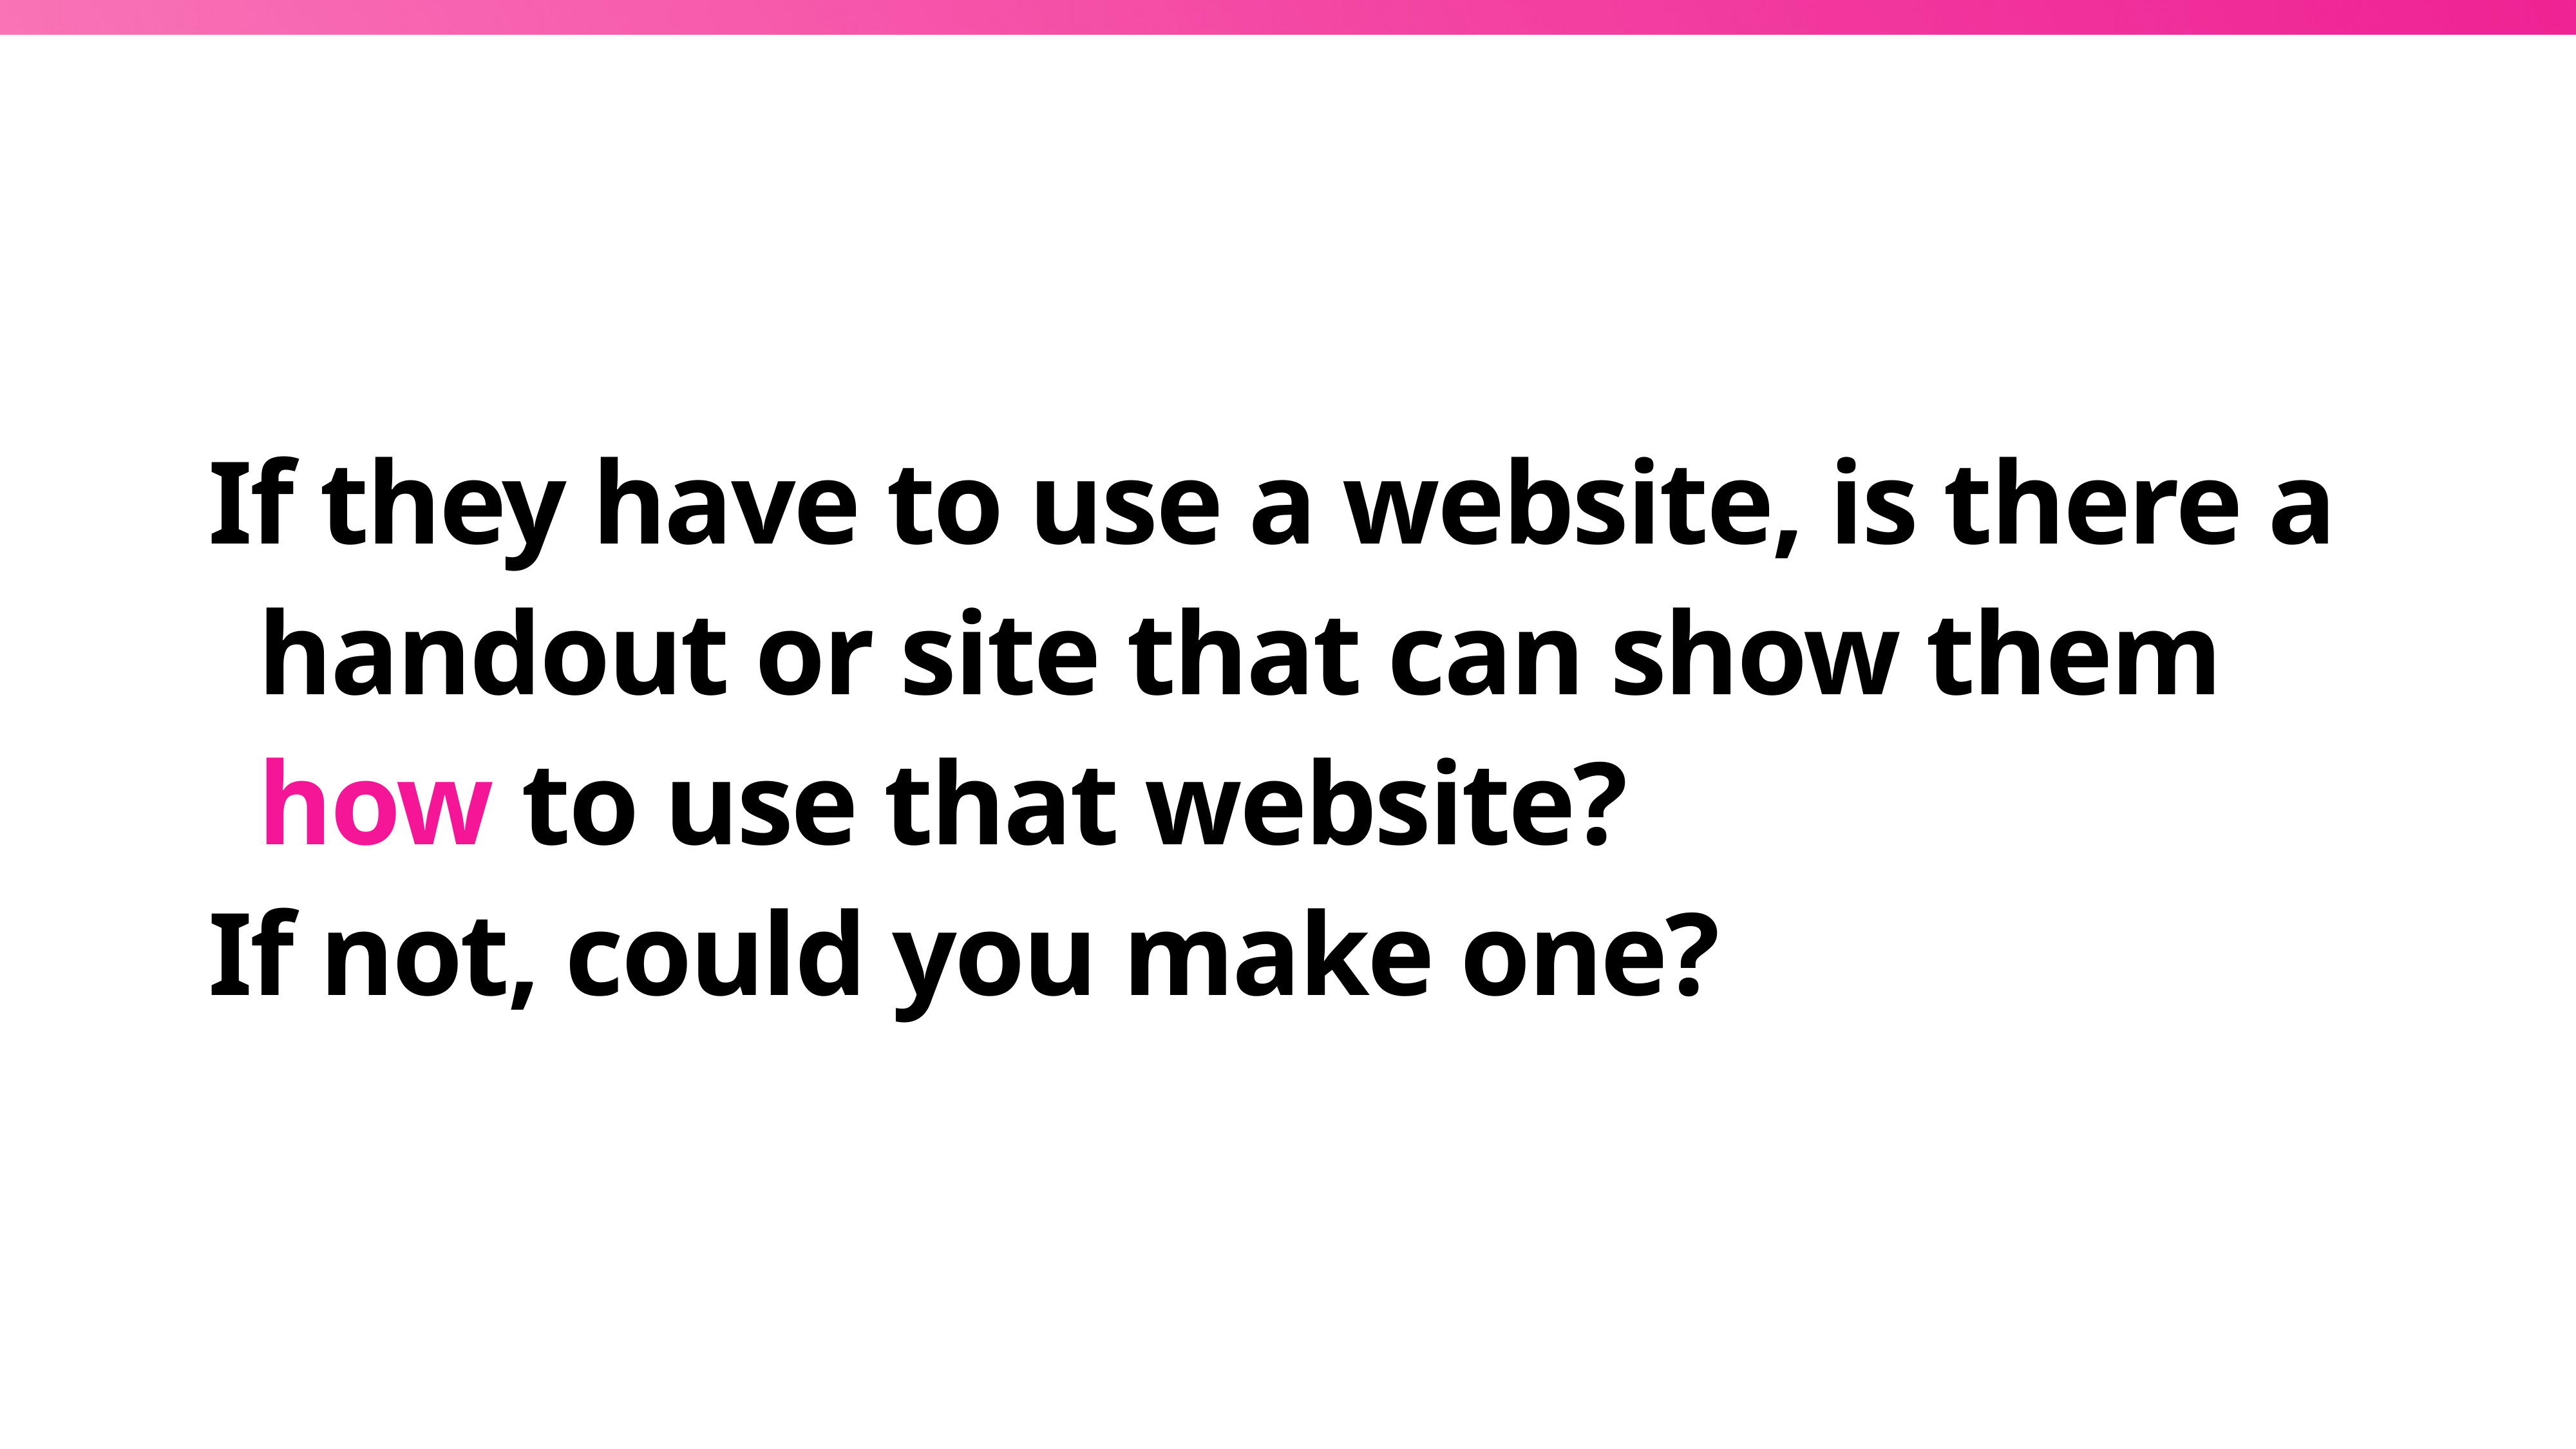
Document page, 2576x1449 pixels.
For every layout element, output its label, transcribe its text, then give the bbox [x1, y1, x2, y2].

picture [0, 0, 2576, 35]
list If they have to use a website, is there a handout or site that can show them how to use that website? If not, could you make one? [185, 410, 2391, 1039]
